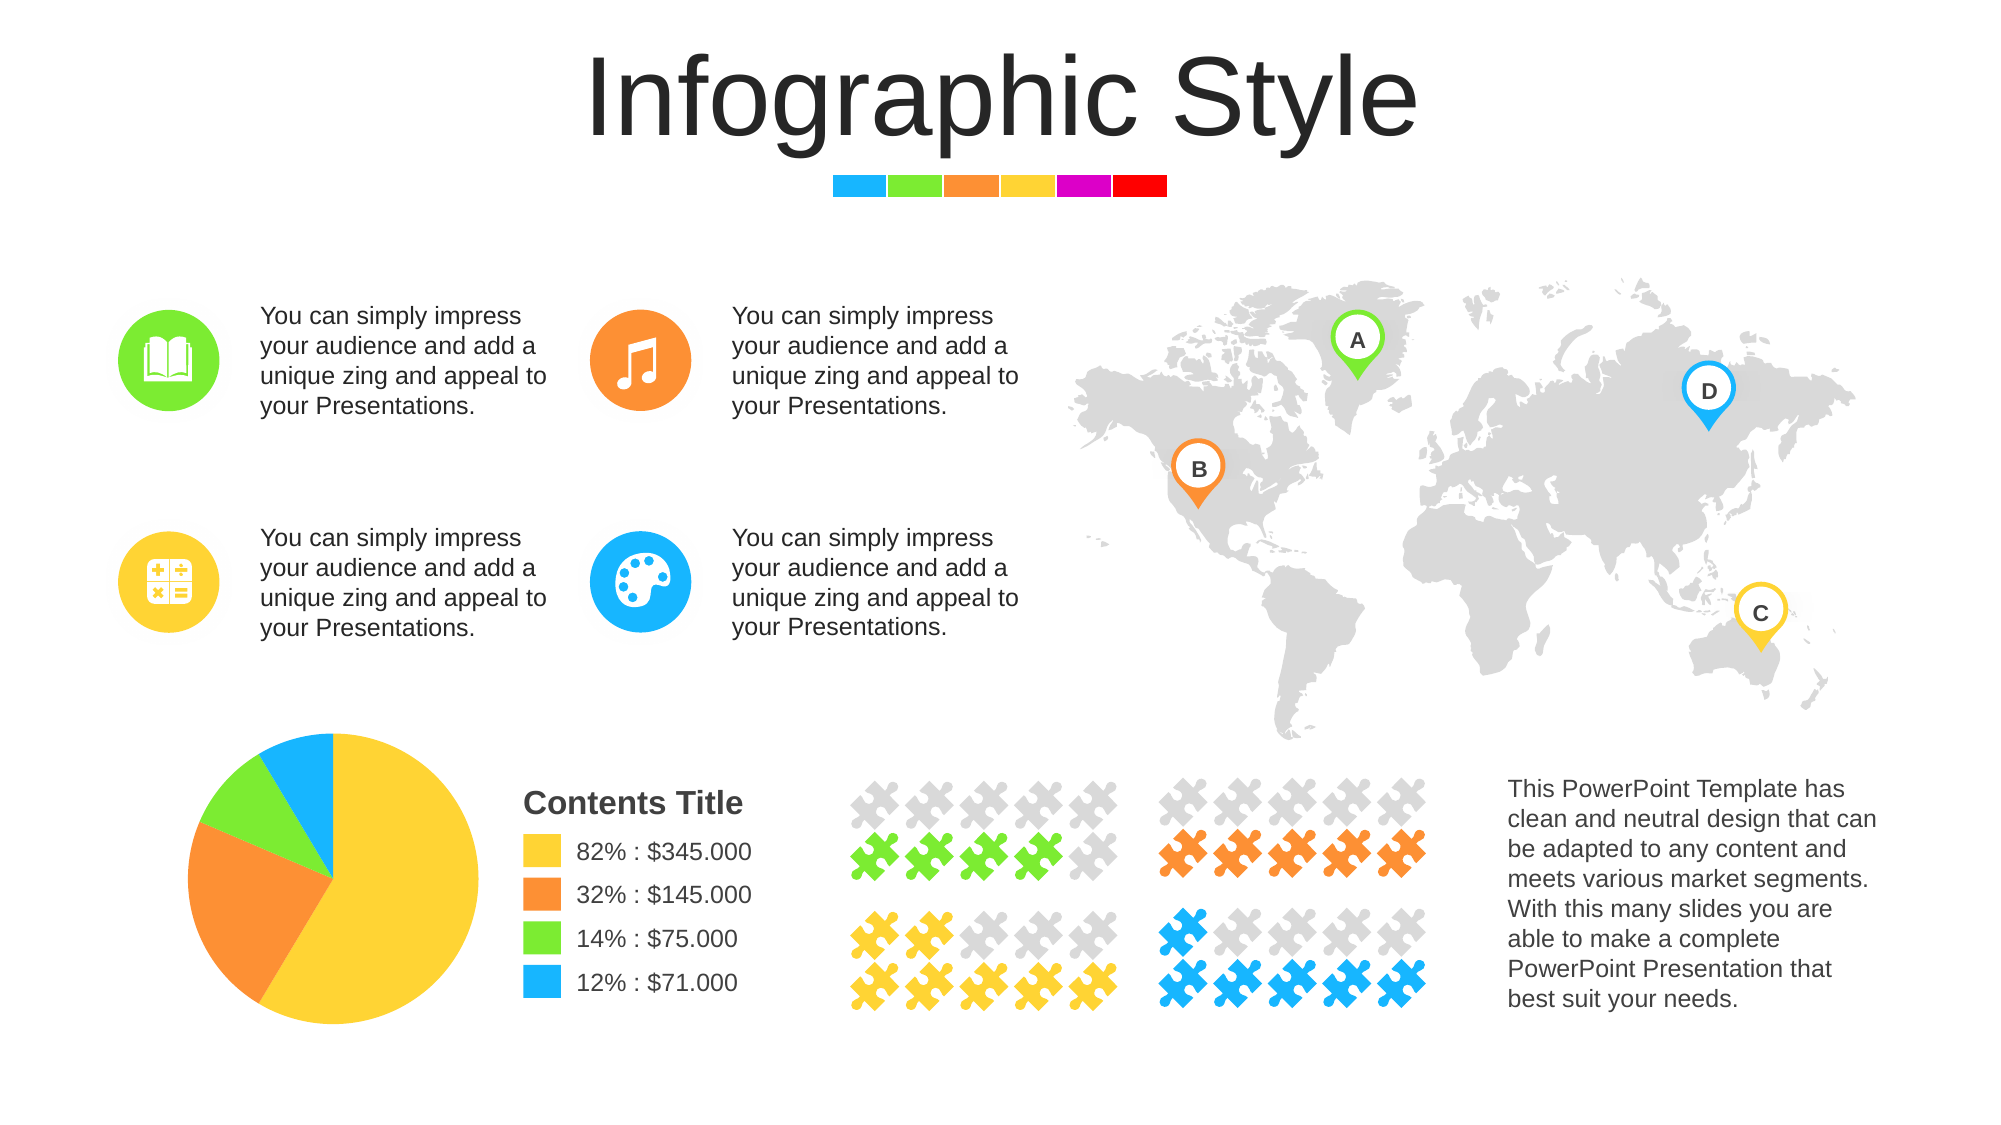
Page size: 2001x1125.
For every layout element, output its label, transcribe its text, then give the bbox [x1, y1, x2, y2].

text_box [146, 558, 193, 605]
text_box You can simply impress your audience and add a unique zing and appeal to your Presentations. [259, 513, 565, 649]
text_box [142, 335, 193, 383]
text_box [1330, 309, 1385, 364]
list Infographic Style [53, 35, 1952, 155]
text_box You can simply impress your audience and add a unique zing and appeal to your Presentations. [259, 292, 565, 427]
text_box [843, 917, 1125, 1004]
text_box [523, 827, 769, 1005]
text_box You can simply impress your audience and add a unique zing and appeal to your Presentations. [731, 513, 1037, 649]
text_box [1151, 914, 1433, 1001]
text_box This PowerPoint Template has clean and neutral design that can be adapted to any content and meets various market segments. With this many slides you are able to make a complete PowerPoint Presentation that best suit your needs. [1507, 765, 1884, 1020]
text_box [588, 530, 693, 634]
text_box Contents Title [523, 773, 769, 827]
chart [174, 727, 493, 1031]
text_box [1151, 784, 1433, 871]
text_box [1068, 277, 1856, 740]
text_box You can simply impress your audience and add a unique zing and appeal to your Presentations. [731, 292, 1037, 427]
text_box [1733, 581, 1789, 636]
text_box [614, 551, 672, 609]
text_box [1170, 438, 1226, 493]
text_box [616, 336, 658, 391]
text_box [588, 308, 693, 412]
text_box [117, 530, 221, 634]
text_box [1681, 360, 1736, 415]
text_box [843, 787, 1125, 874]
text_box [117, 308, 221, 413]
